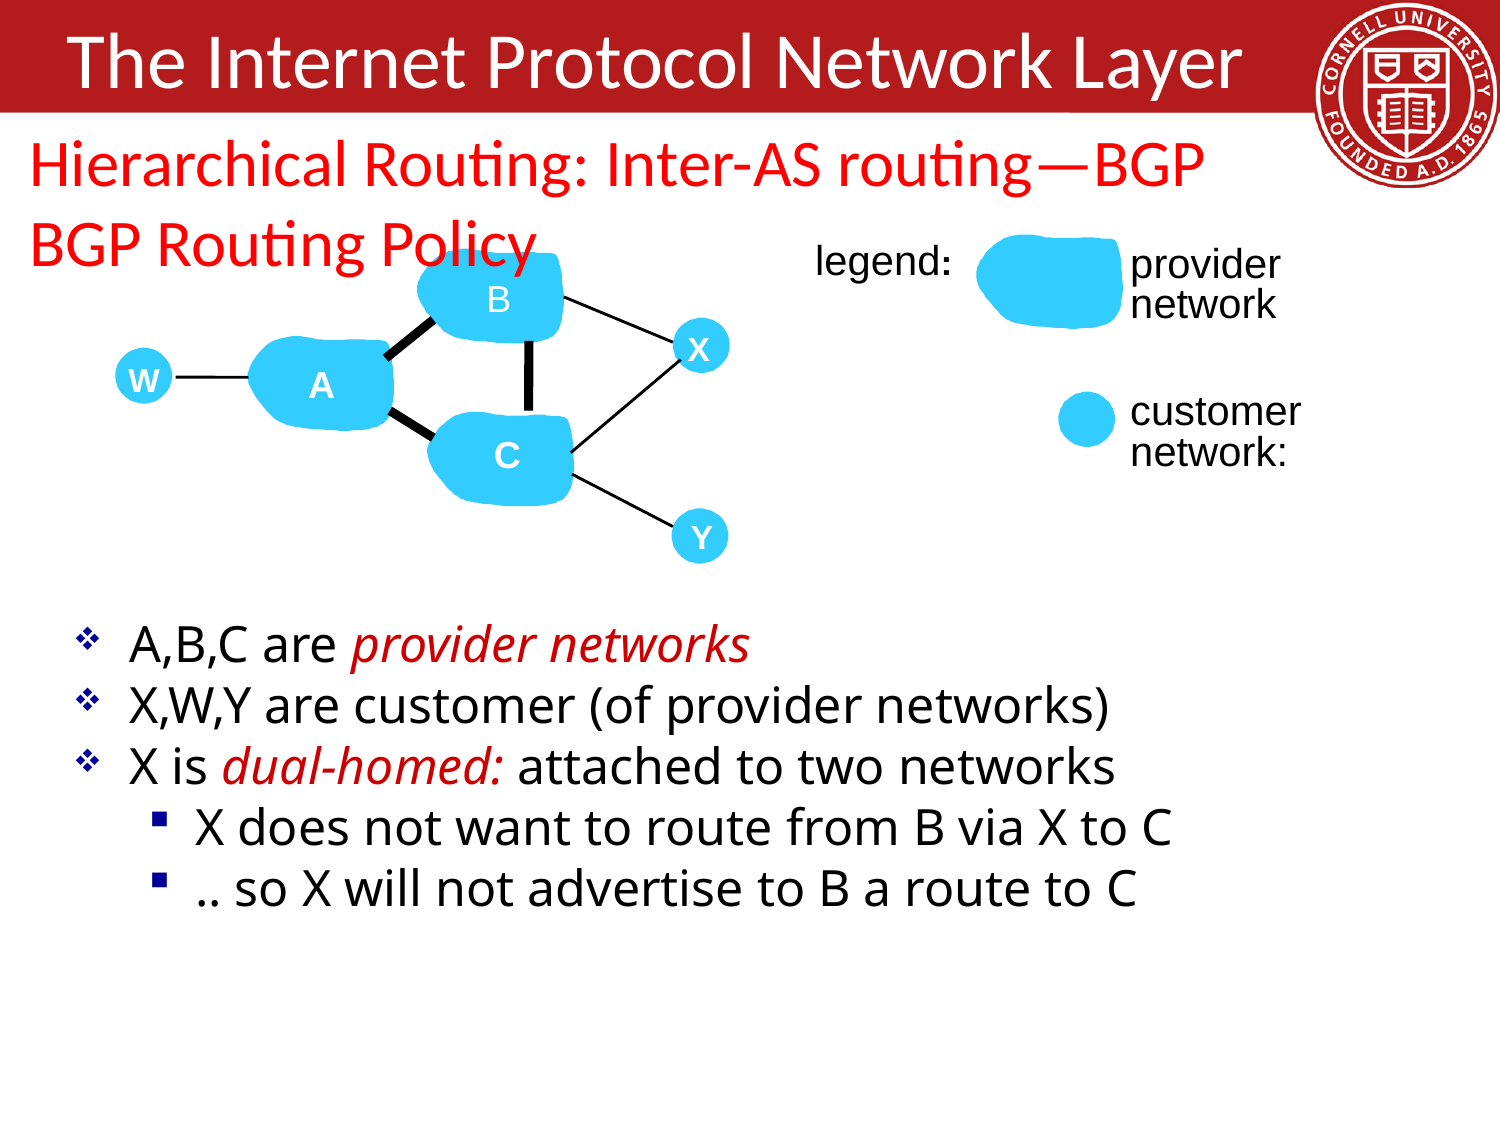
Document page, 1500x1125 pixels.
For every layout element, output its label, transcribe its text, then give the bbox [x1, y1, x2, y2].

text_box Hierarchical Routing: Inter-AS routing—BGP BGP Routing Policy [14, 112, 1223, 288]
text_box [77, 184, 1316, 685]
picture [1312, 0, 1500, 188]
text_box A,B,C are provider networks X,W,Y are customer (of provider networks) X is dual-homed: attached to two networks X does not want to route from B via X to C .. so X will not advertise to B a route to C [58, 614, 1409, 1071]
title The Internet Protocol Network Layer [0, 0, 1313, 113]
